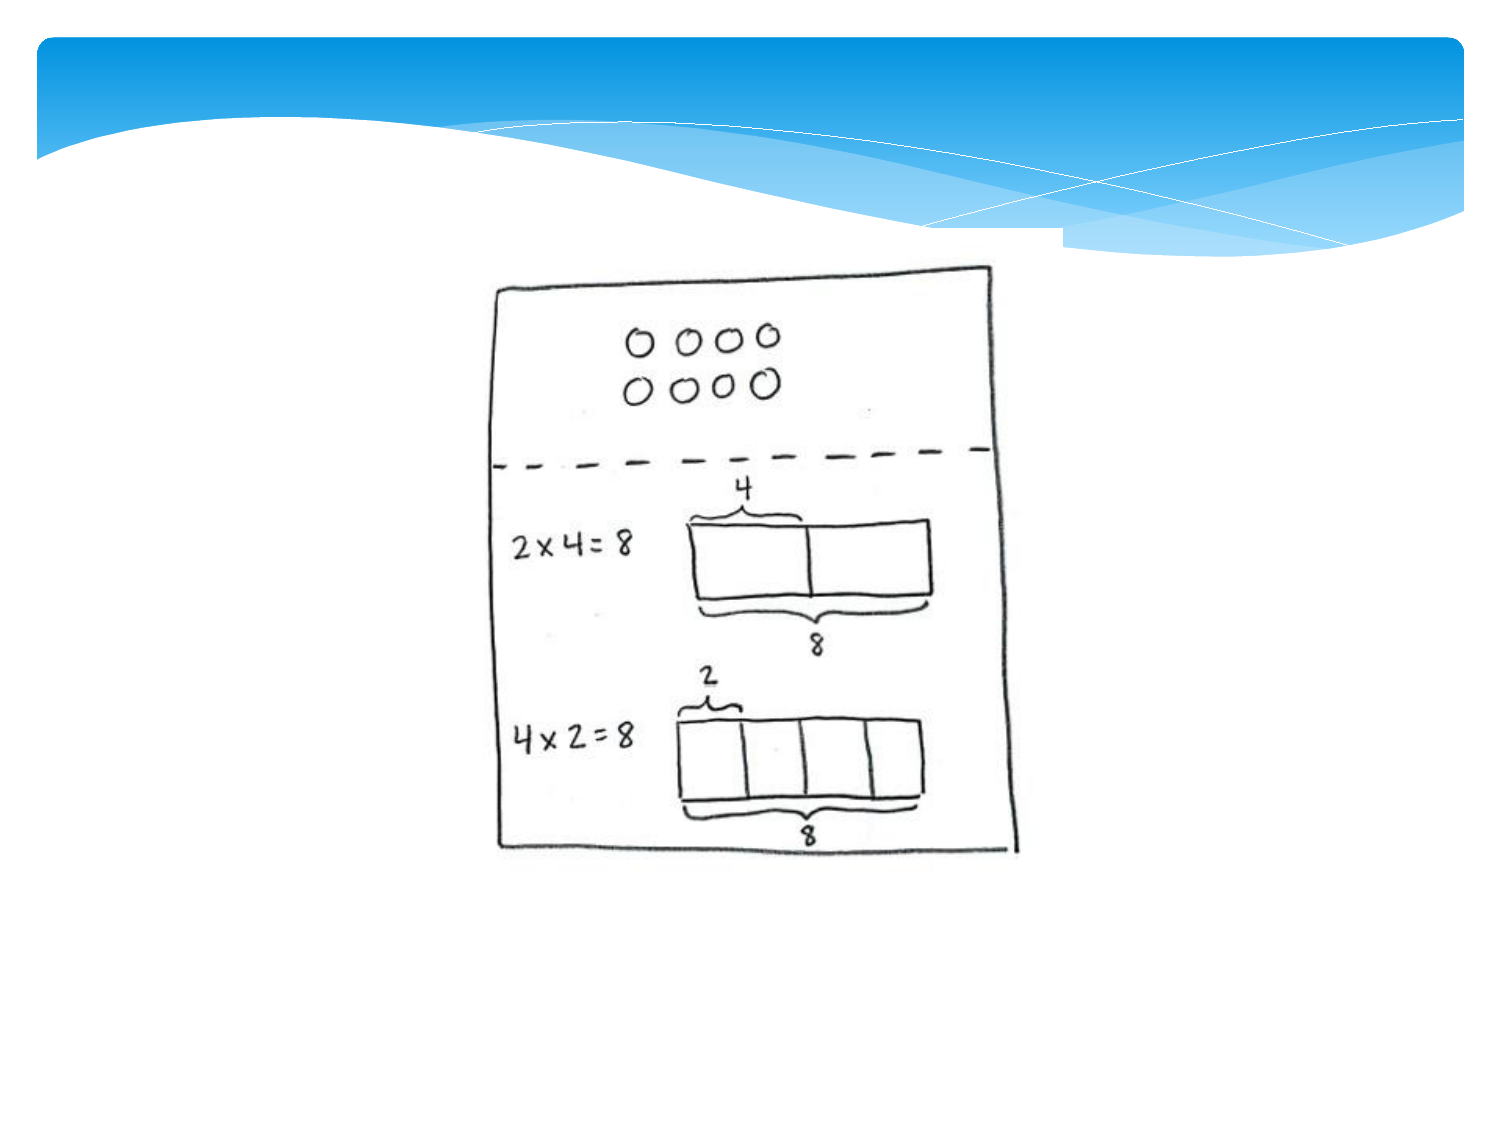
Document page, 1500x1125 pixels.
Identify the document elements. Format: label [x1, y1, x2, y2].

picture [437, 227, 1063, 898]
